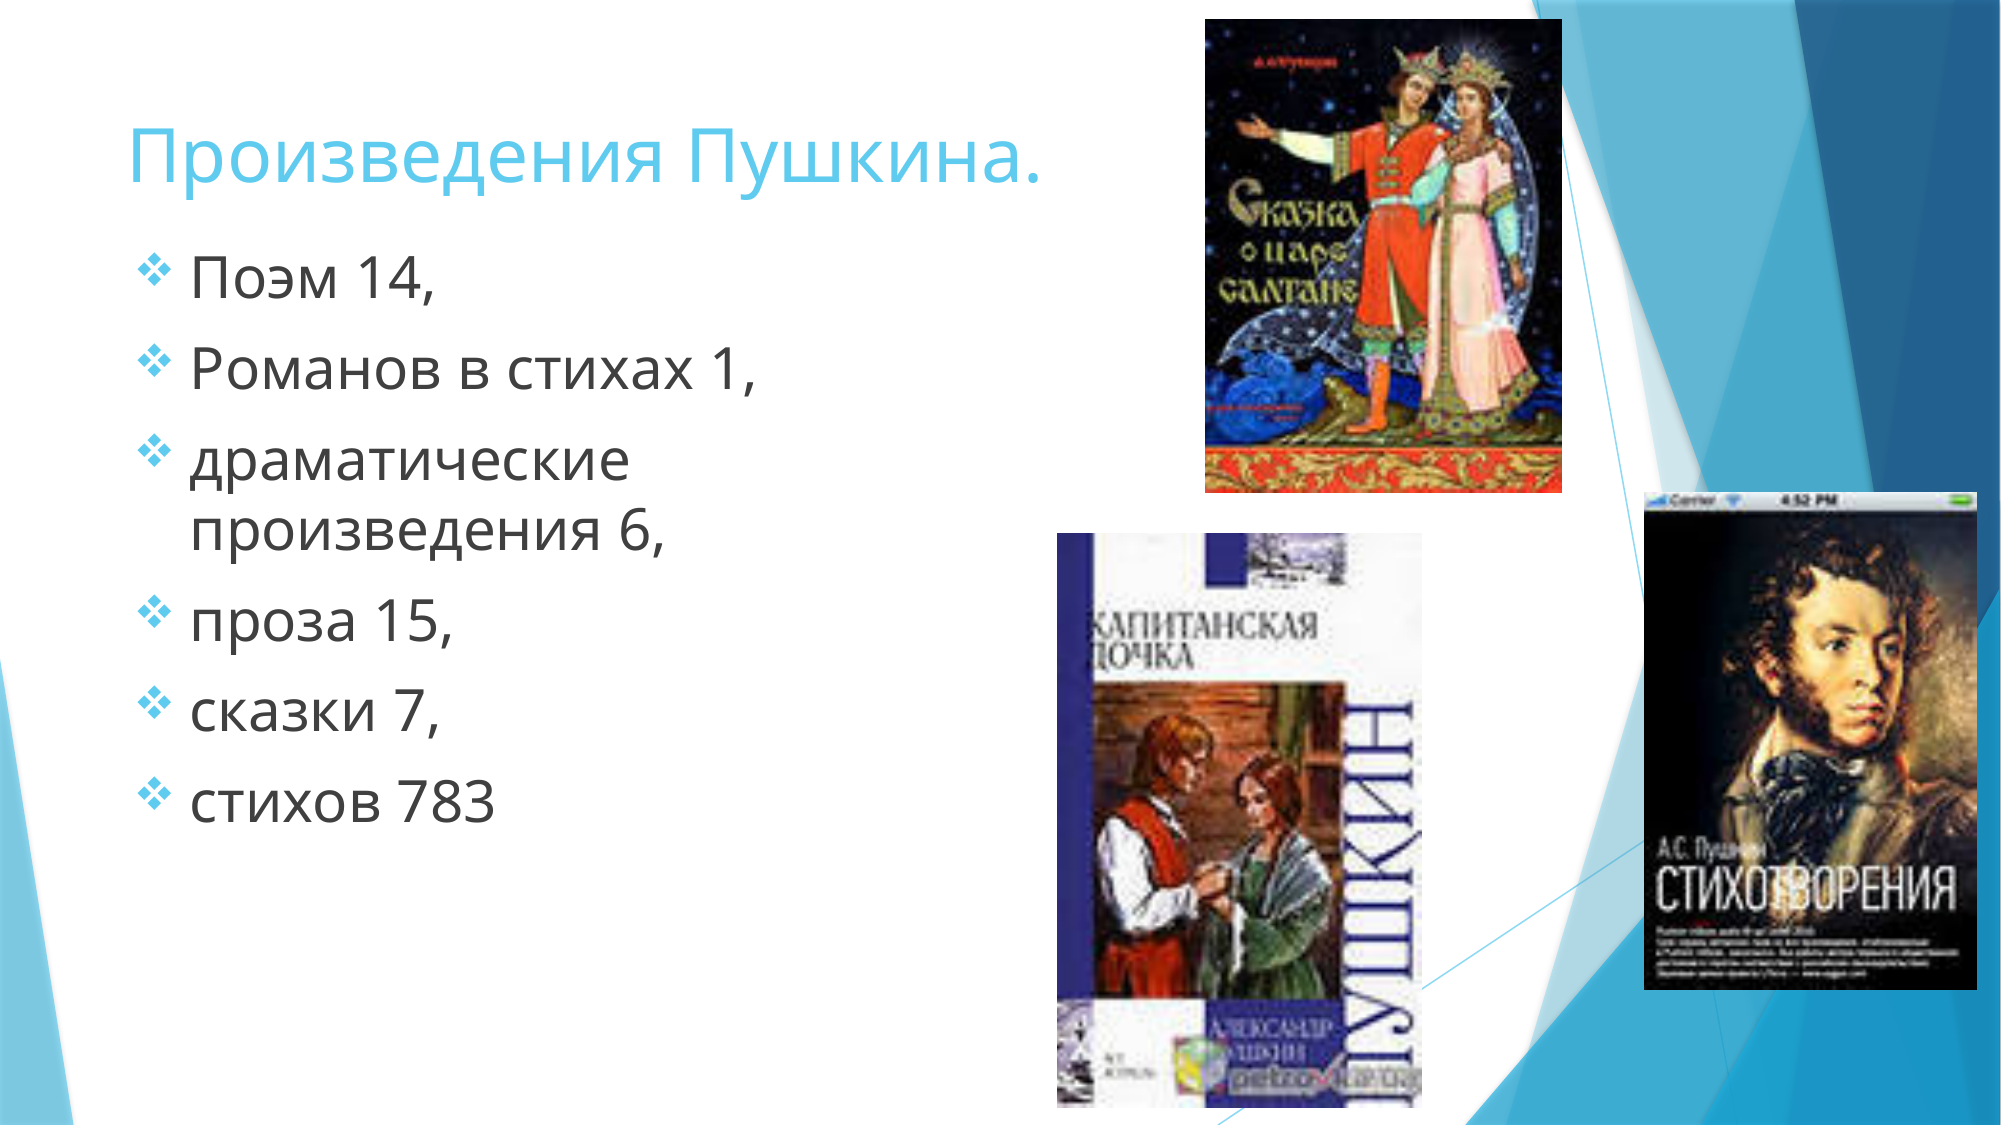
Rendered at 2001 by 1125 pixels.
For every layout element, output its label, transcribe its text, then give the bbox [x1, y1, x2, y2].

picture [1205, 19, 1563, 493]
list Поэм 14, Романов в стихах 1, драматические произведения 6, проза 15, сказки 7, стихов 783 [118, 232, 965, 990]
picture [1057, 533, 1422, 1109]
title Произведения Пушкина. [111, 99, 1200, 317]
picture [1644, 491, 1977, 991]
